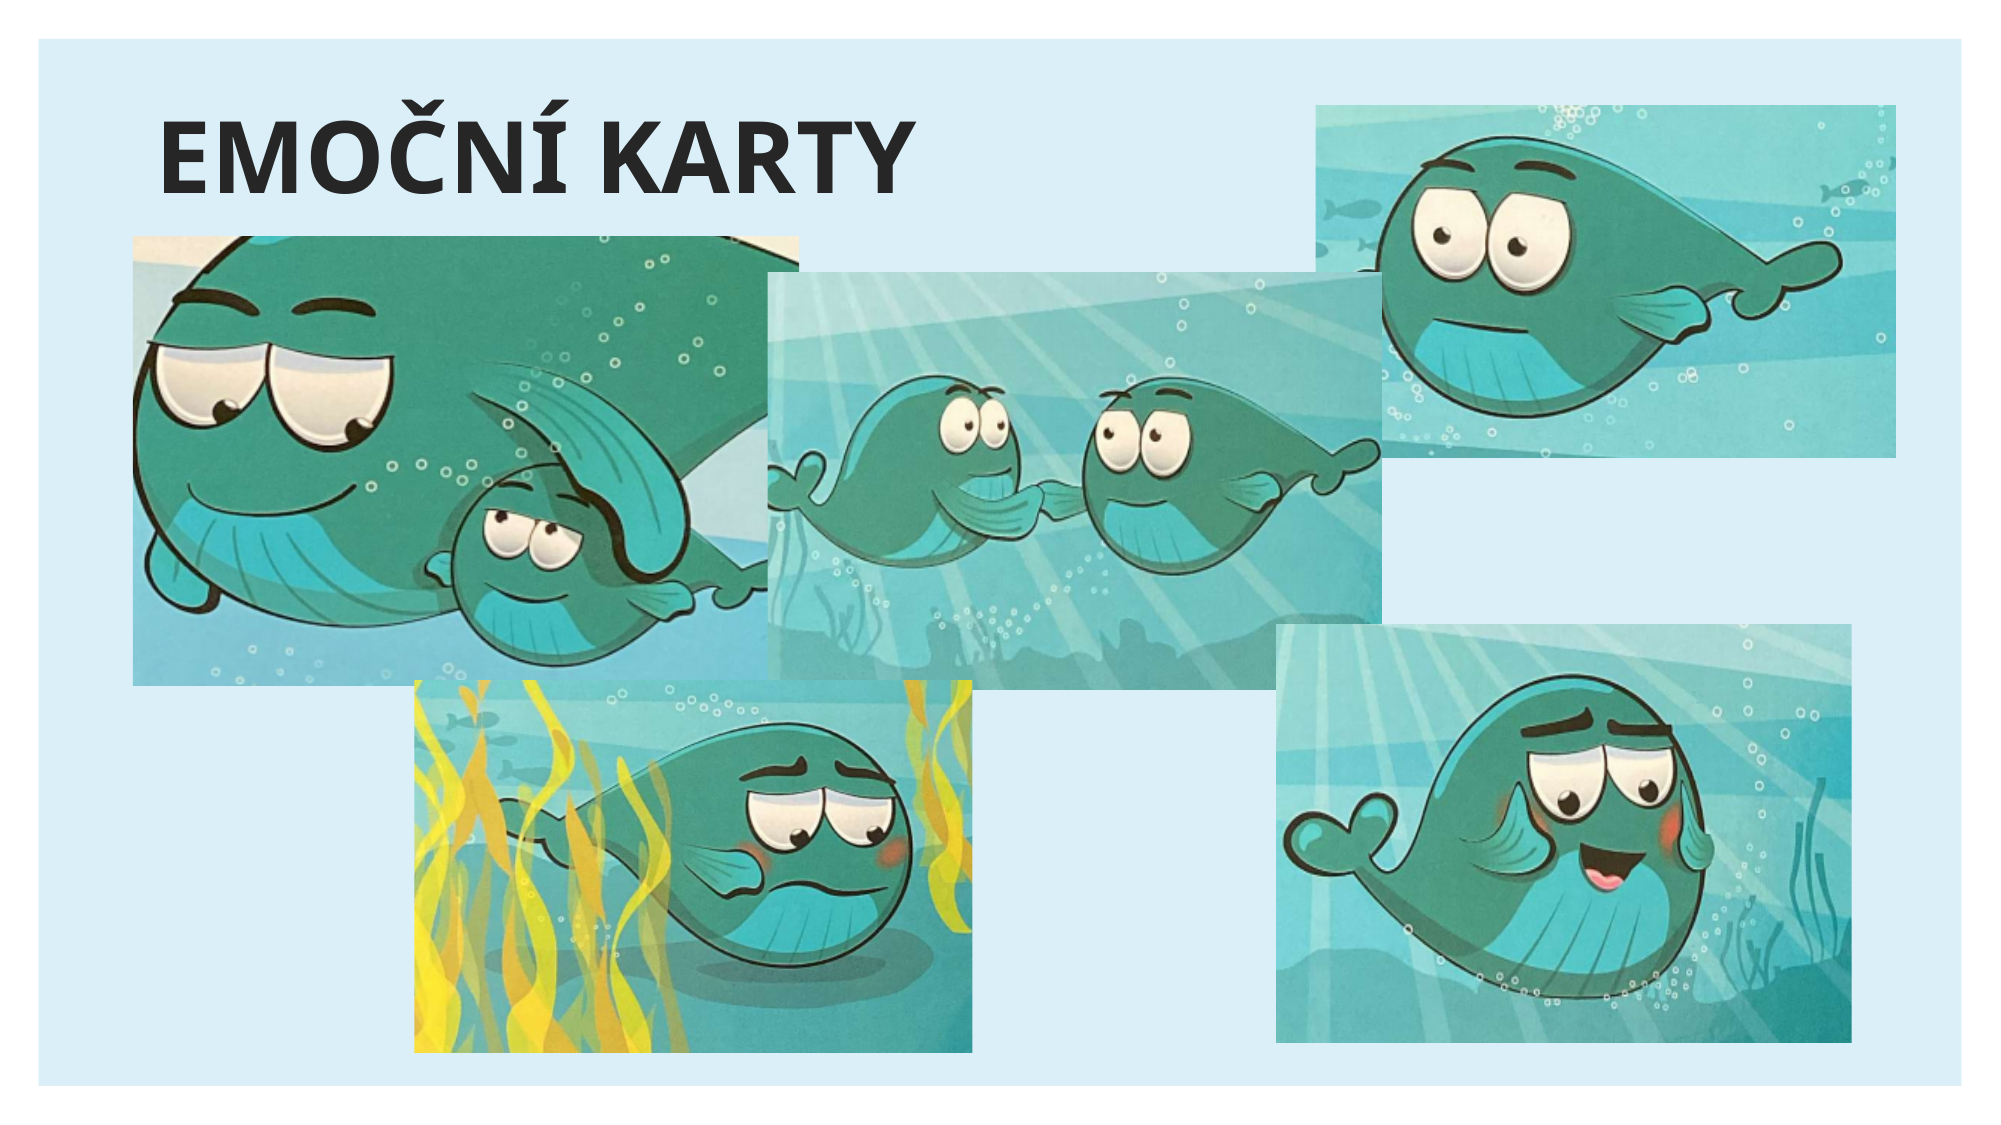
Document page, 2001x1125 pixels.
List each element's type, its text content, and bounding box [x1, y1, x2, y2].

picture [132, 105, 1896, 1053]
title EMOČNÍ KARTY [140, 48, 1791, 269]
